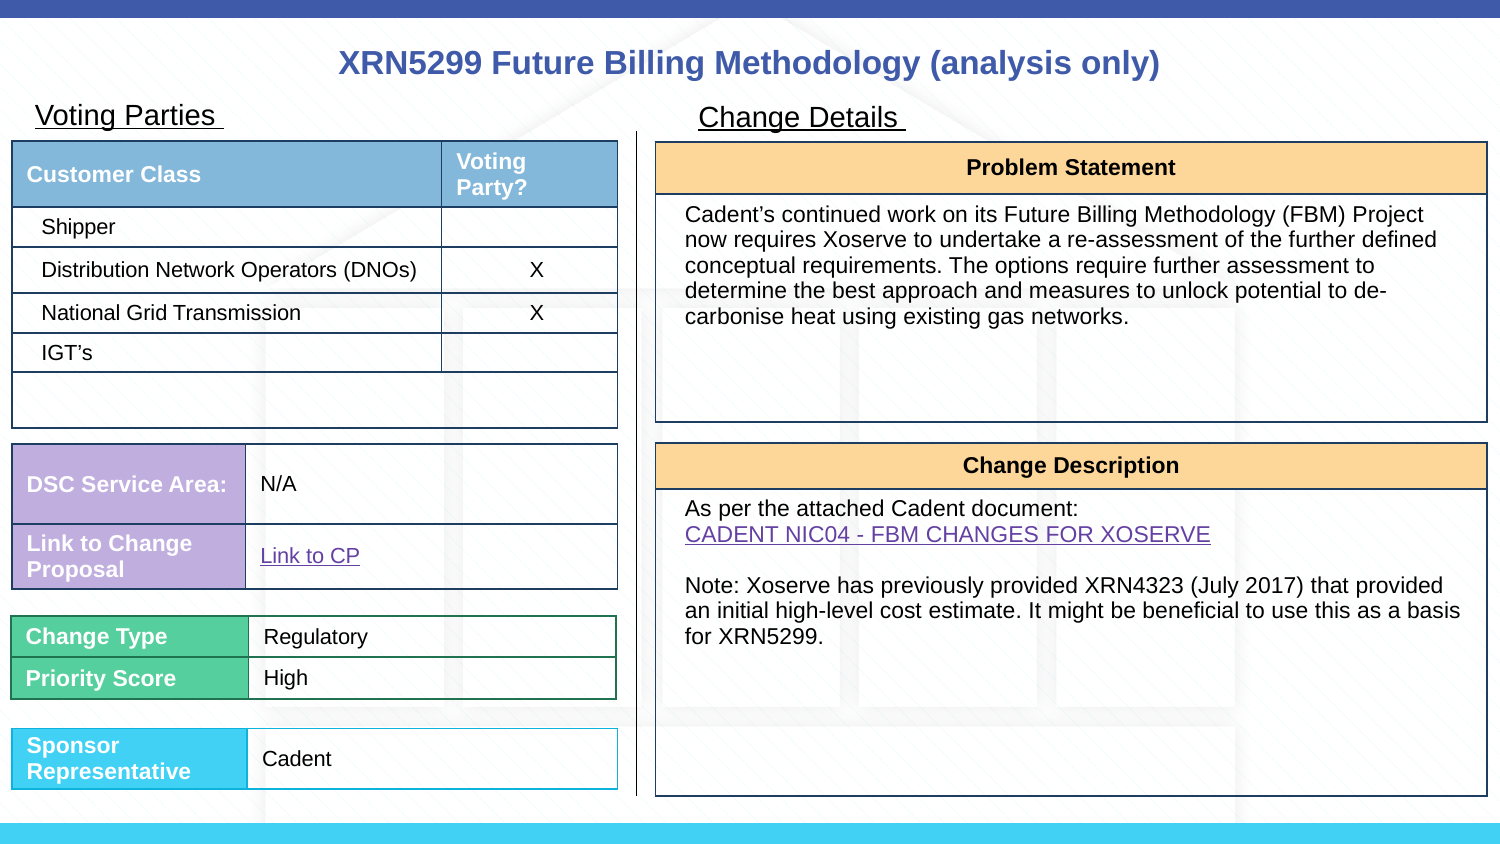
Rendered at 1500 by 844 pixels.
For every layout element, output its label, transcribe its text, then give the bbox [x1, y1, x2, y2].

table_header Customer Class [13, 142, 441, 206]
table_cell X [442, 248, 617, 292]
table_header N/A [246, 445, 617, 523]
text_box Voting Parties [20, 89, 517, 139]
table_header Change Description [656, 444, 1486, 488]
table_cell [442, 334, 617, 371]
picture [0, 0, 1500, 844]
table_cell [13, 373, 617, 427]
table_header Voting Party? [442, 142, 617, 206]
title XRN5299 Future Billing Methodology (analysis only) [23, 41, 1477, 81]
table_cell IGT’s [13, 334, 441, 371]
table_cell Link to CP [246, 525, 617, 588]
table_cell [442, 208, 617, 246]
table_cell X [442, 294, 617, 332]
table_cell As per the attached Cadent document: CADENT NIC04 - FBM CHANGES FOR XOSERVE Note: Xoserve has previously provided XRN4323 (July 2017) that provided an initial high-level cost estimate. It might be beneficial to use this as a basis for XRN5299. [656, 490, 1486, 795]
table_cell Cadent’s continued work on its Future Billing Methodology (FBM) Project now requires Xoserve to undertake a re-assessment of the further defined conceptual requirements. The options require further assessment to determine the best approach and measures to unlock potential to de-carbonise heat using existing gas networks. [656, 195, 1486, 421]
table_cell Distribution Network Operators (DNOs) [13, 248, 441, 292]
table_header Change Type [12, 617, 248, 656]
table_cell Link to Change Proposal [13, 525, 245, 588]
table_header Regulatory [249, 617, 615, 656]
table_cell High [249, 658, 615, 698]
text_box Change Details [683, 90, 1180, 141]
table_header Sponsor Representative [13, 729, 246, 788]
table_header Cadent [248, 729, 617, 788]
table_cell Shipper [13, 208, 441, 246]
table_header Problem Statement [656, 143, 1486, 193]
table_cell National Grid Transmission [13, 294, 441, 332]
table_cell Priority Score [12, 658, 248, 698]
table_header DSC Service Area: [13, 445, 245, 523]
